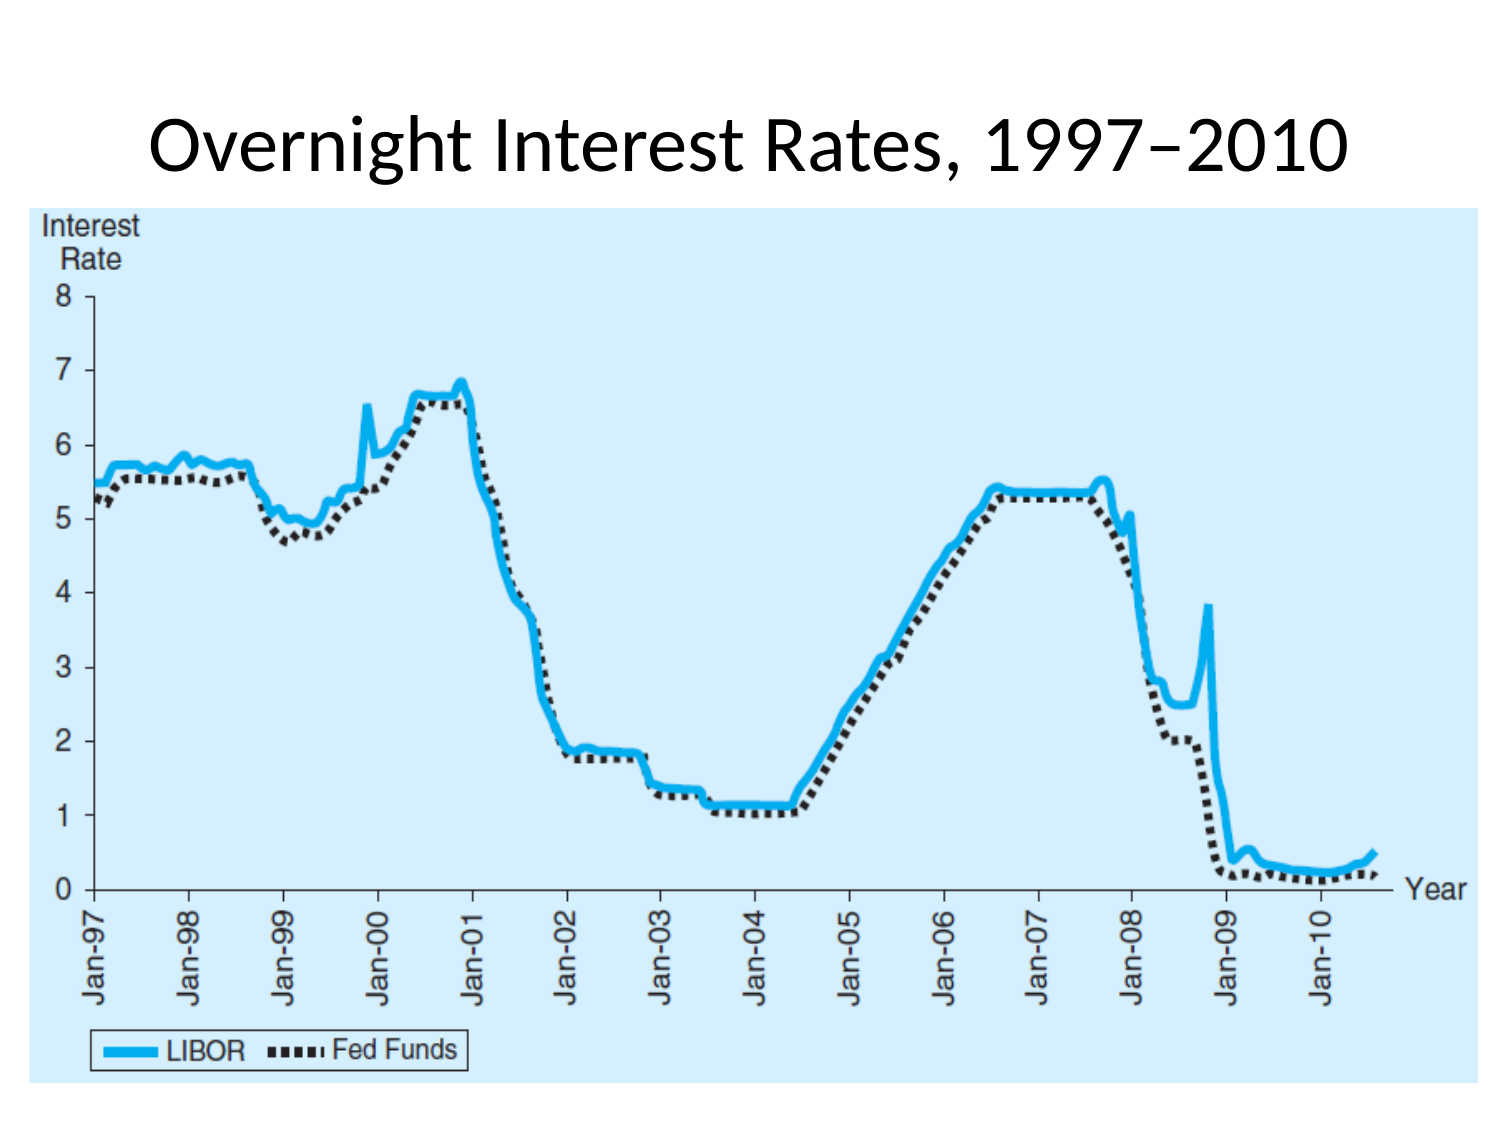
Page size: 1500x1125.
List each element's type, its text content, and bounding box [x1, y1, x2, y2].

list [29, 207, 1479, 1083]
title Overnight Interest Rates, 1997–2010 [75, 45, 1425, 206]
